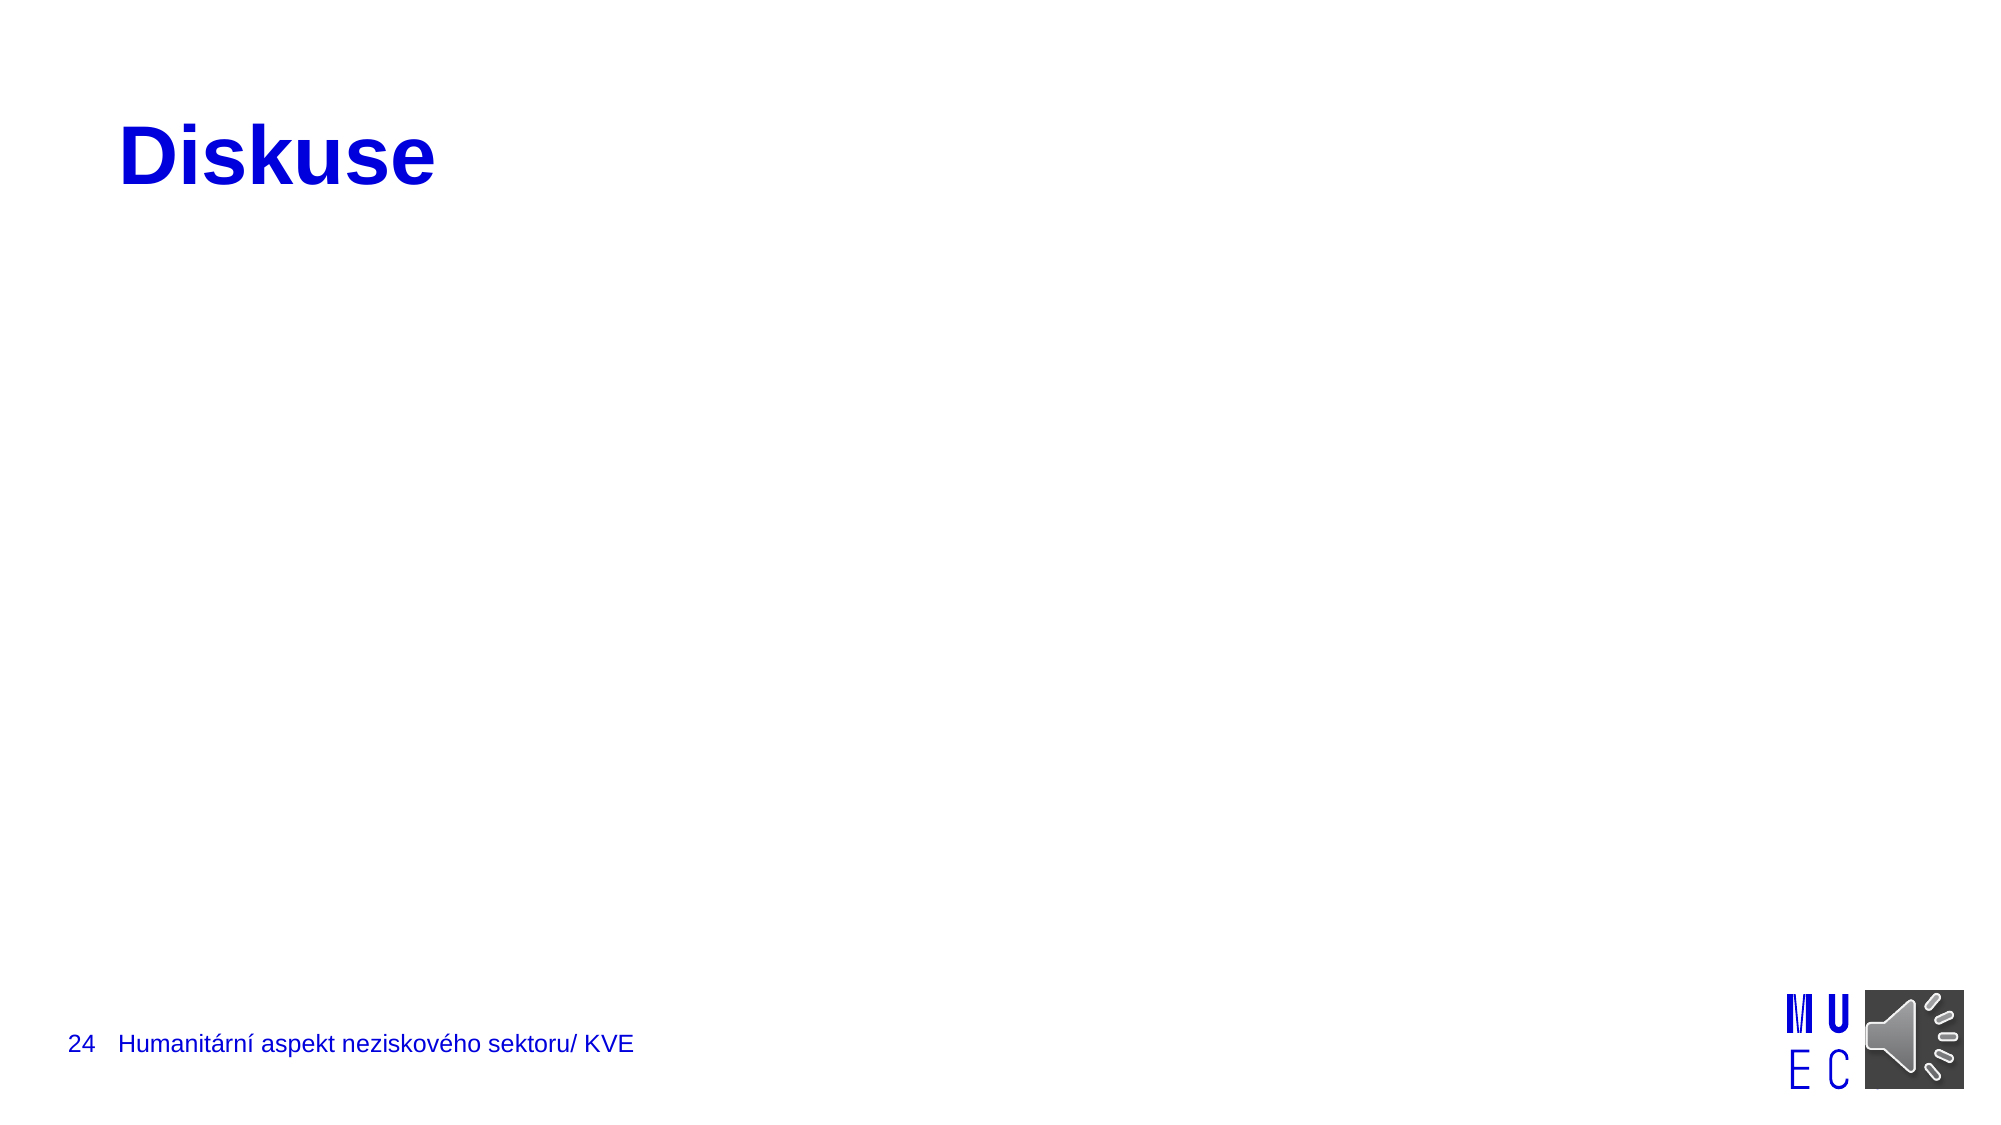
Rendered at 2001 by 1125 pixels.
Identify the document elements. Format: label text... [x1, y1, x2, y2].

title Diskuse [118, 118, 1883, 193]
footer Humanitární aspekt neziskového sektoru/ KVE [118, 1021, 1418, 1063]
slide_number 24 [67, 1021, 110, 1063]
picture [1864, 989, 1965, 1090]
